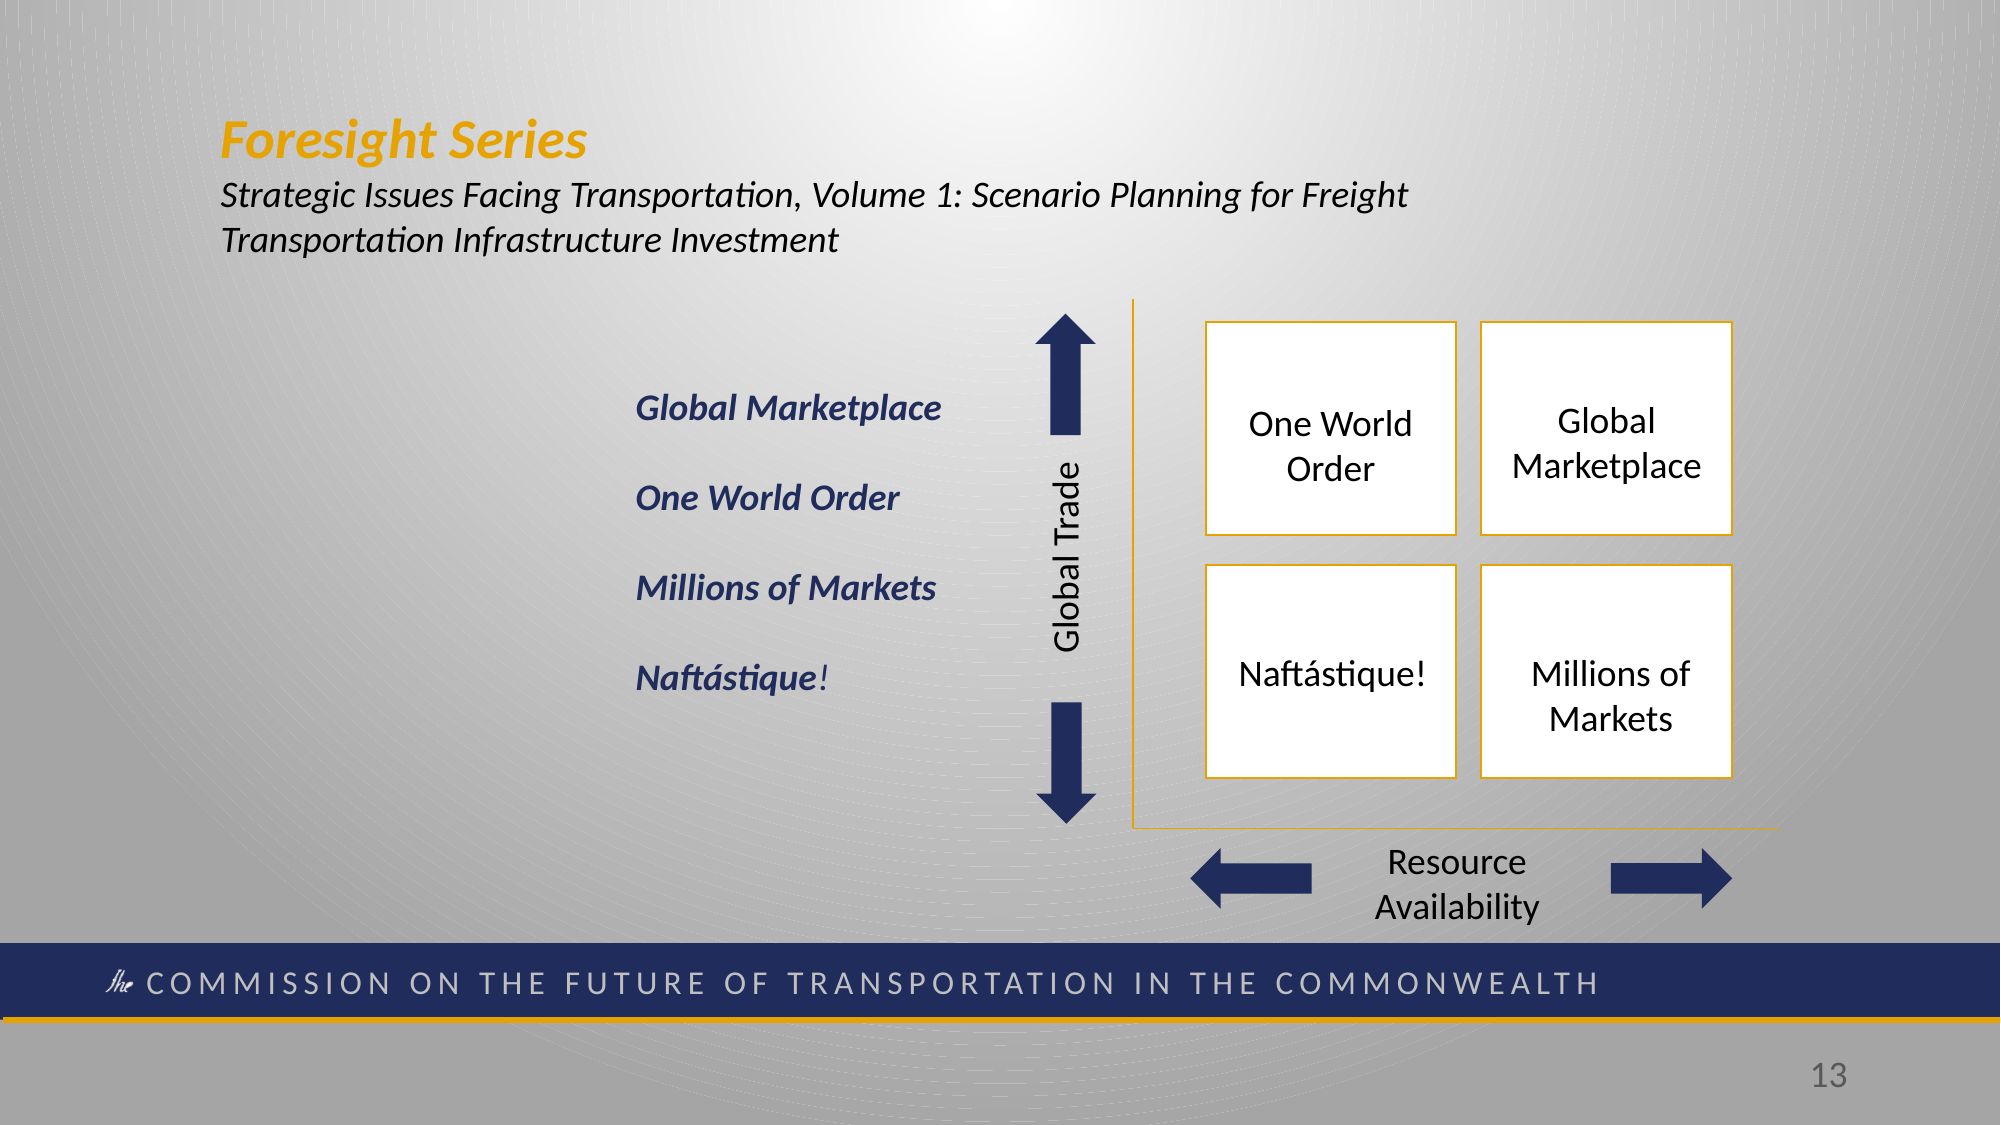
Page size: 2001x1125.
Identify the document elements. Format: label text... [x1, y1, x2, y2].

text_box Global Marketplace One World Order Millions of Markets Naftástique! [620, 330, 1033, 796]
text_box Foresight Series Strategic Issues Facing Transportation, Volume 1: Scenario Planning for Freight Transportation Infrastructure Investment [205, 49, 1465, 313]
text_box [1033, 298, 1780, 936]
